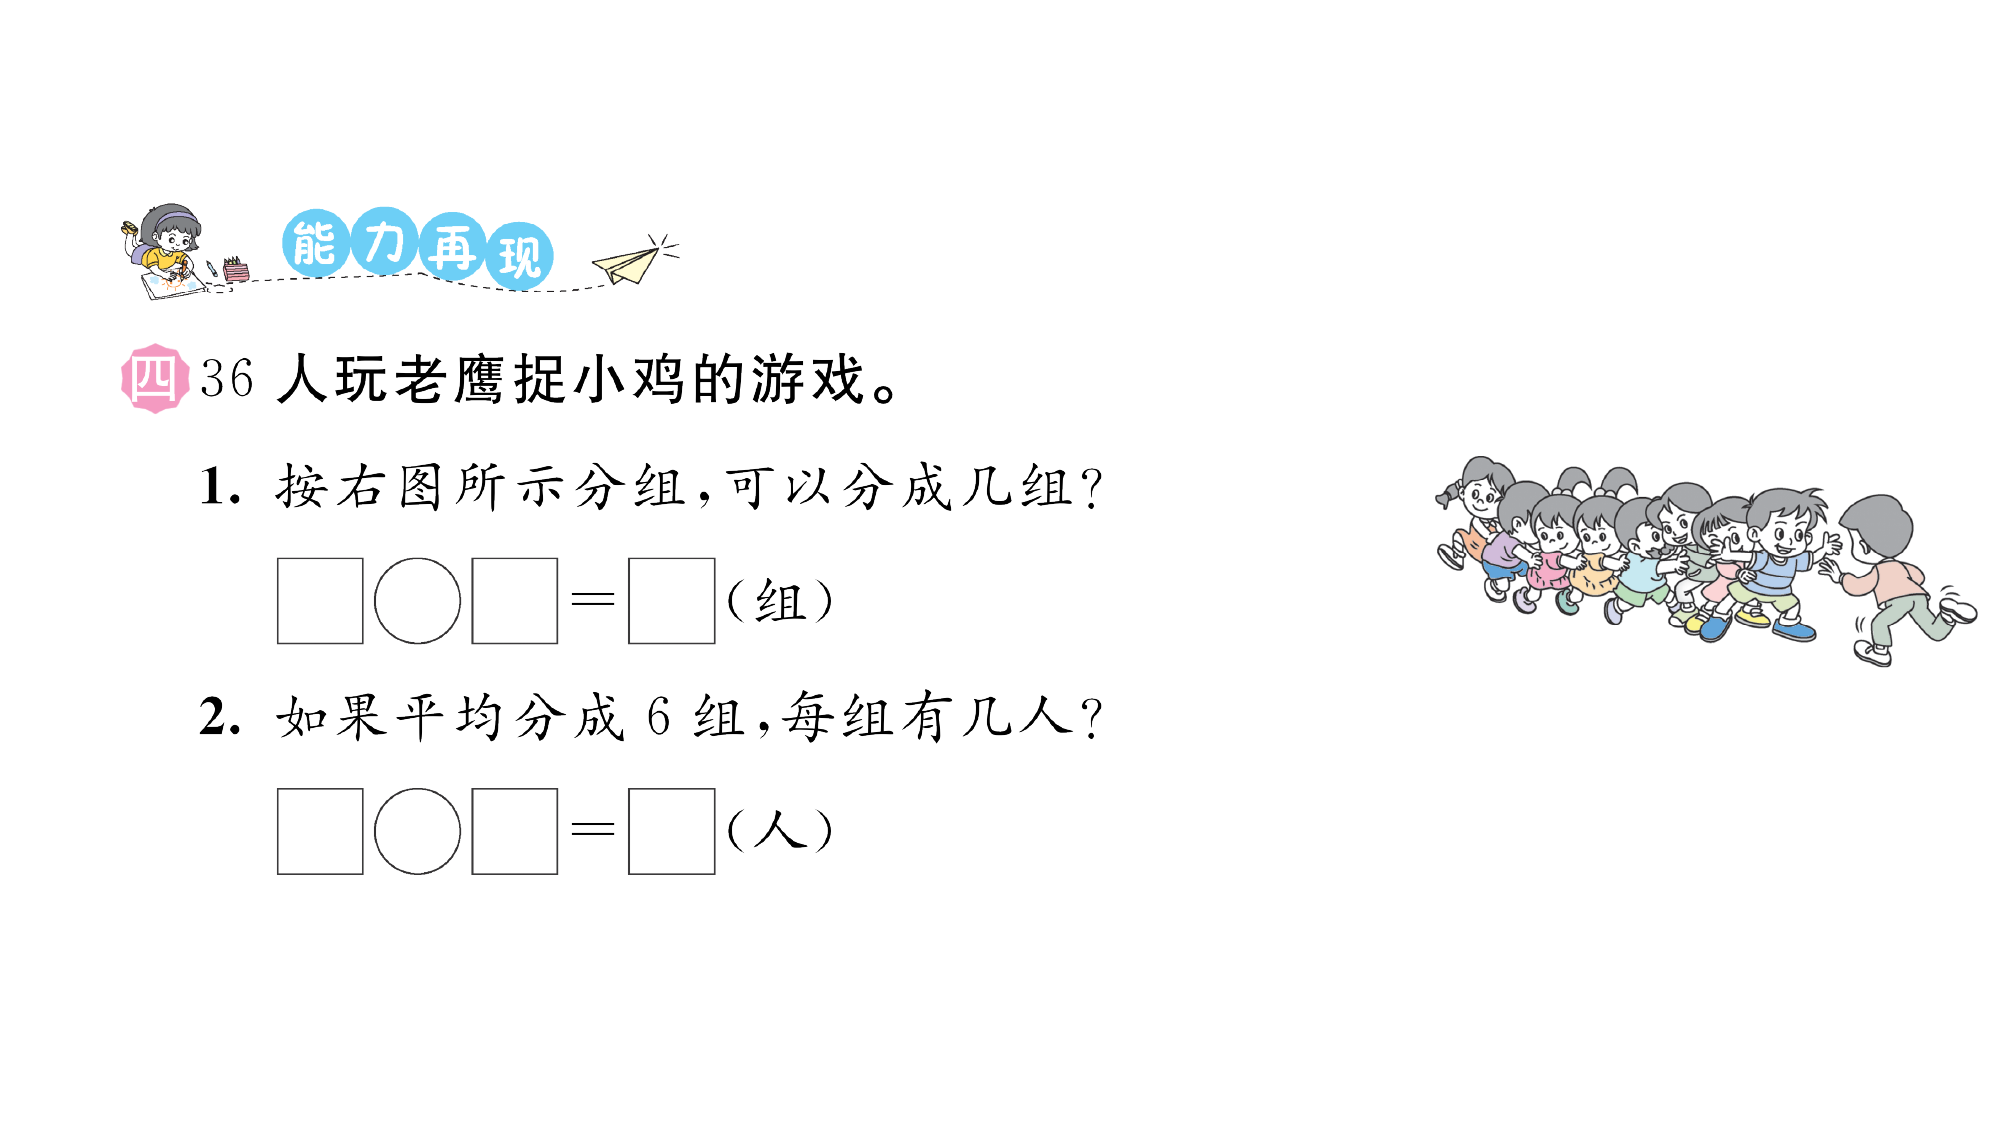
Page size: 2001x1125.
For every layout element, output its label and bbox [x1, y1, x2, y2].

picture [118, 177, 2000, 899]
